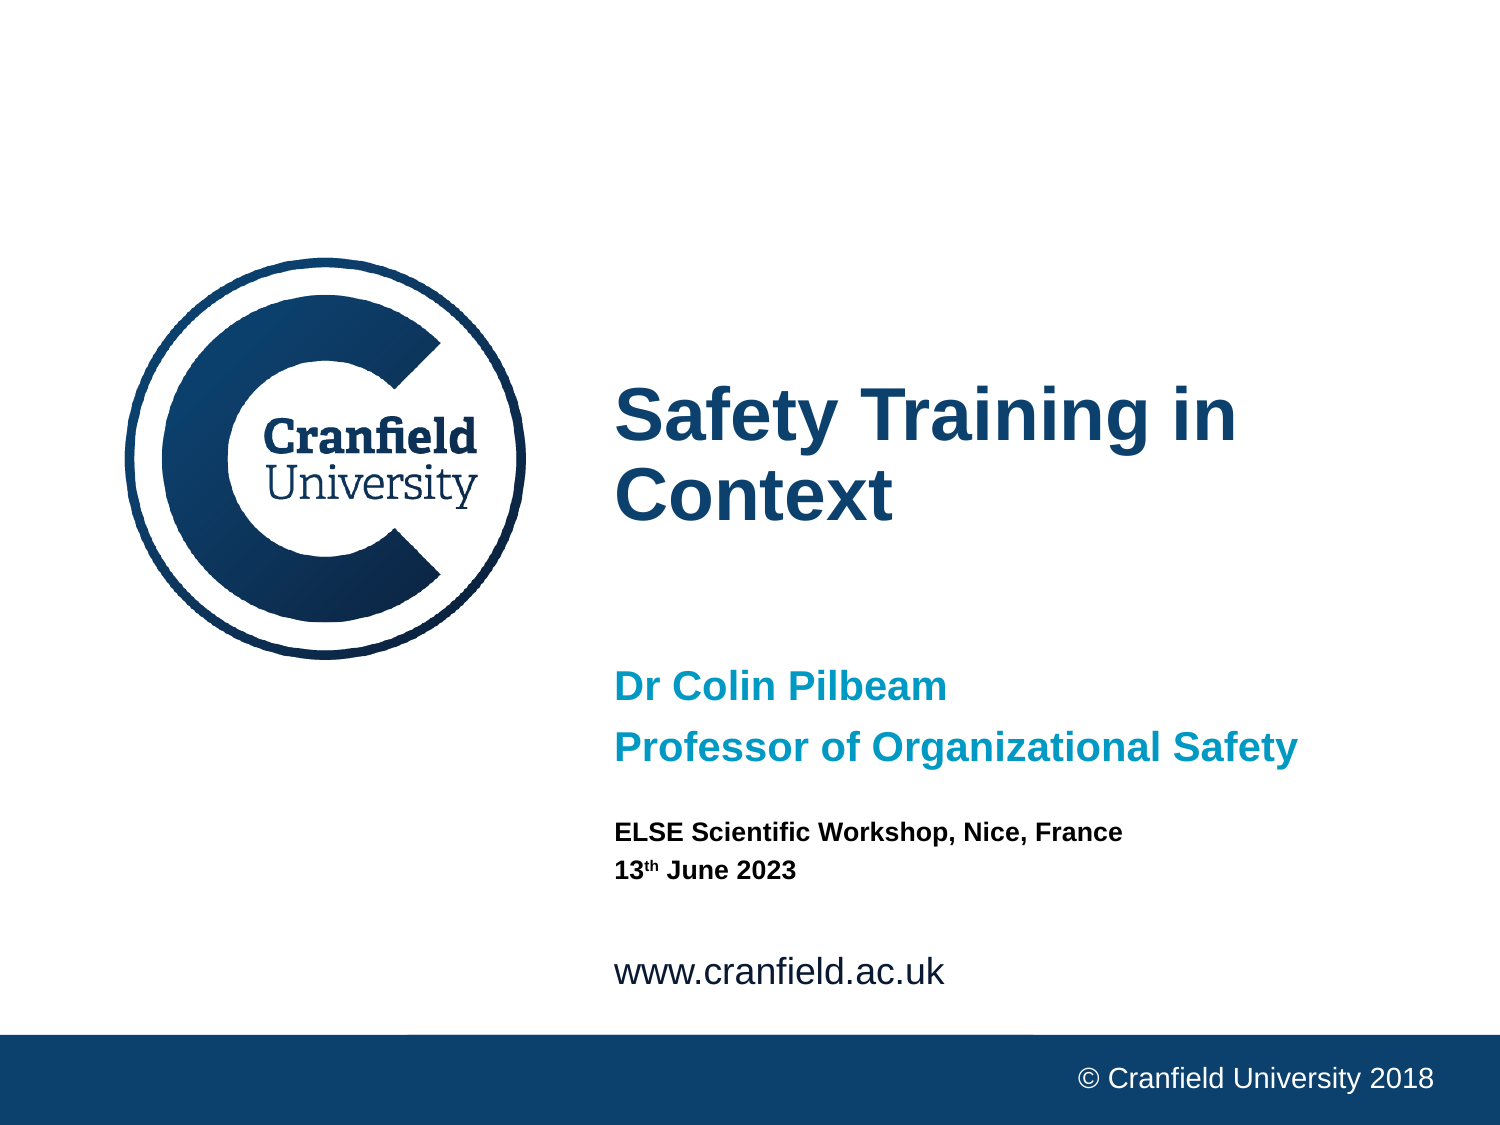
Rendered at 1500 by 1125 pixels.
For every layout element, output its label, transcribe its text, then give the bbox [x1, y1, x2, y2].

list ELSE Scientific Workshop, Nice, France 13th June 2023 [599, 810, 1371, 894]
picture [115, 248, 535, 669]
list Safety Training in Context [599, 278, 1371, 634]
list Dr Colin Pilbeam Professor of Organizational Safety [599, 656, 1371, 787]
